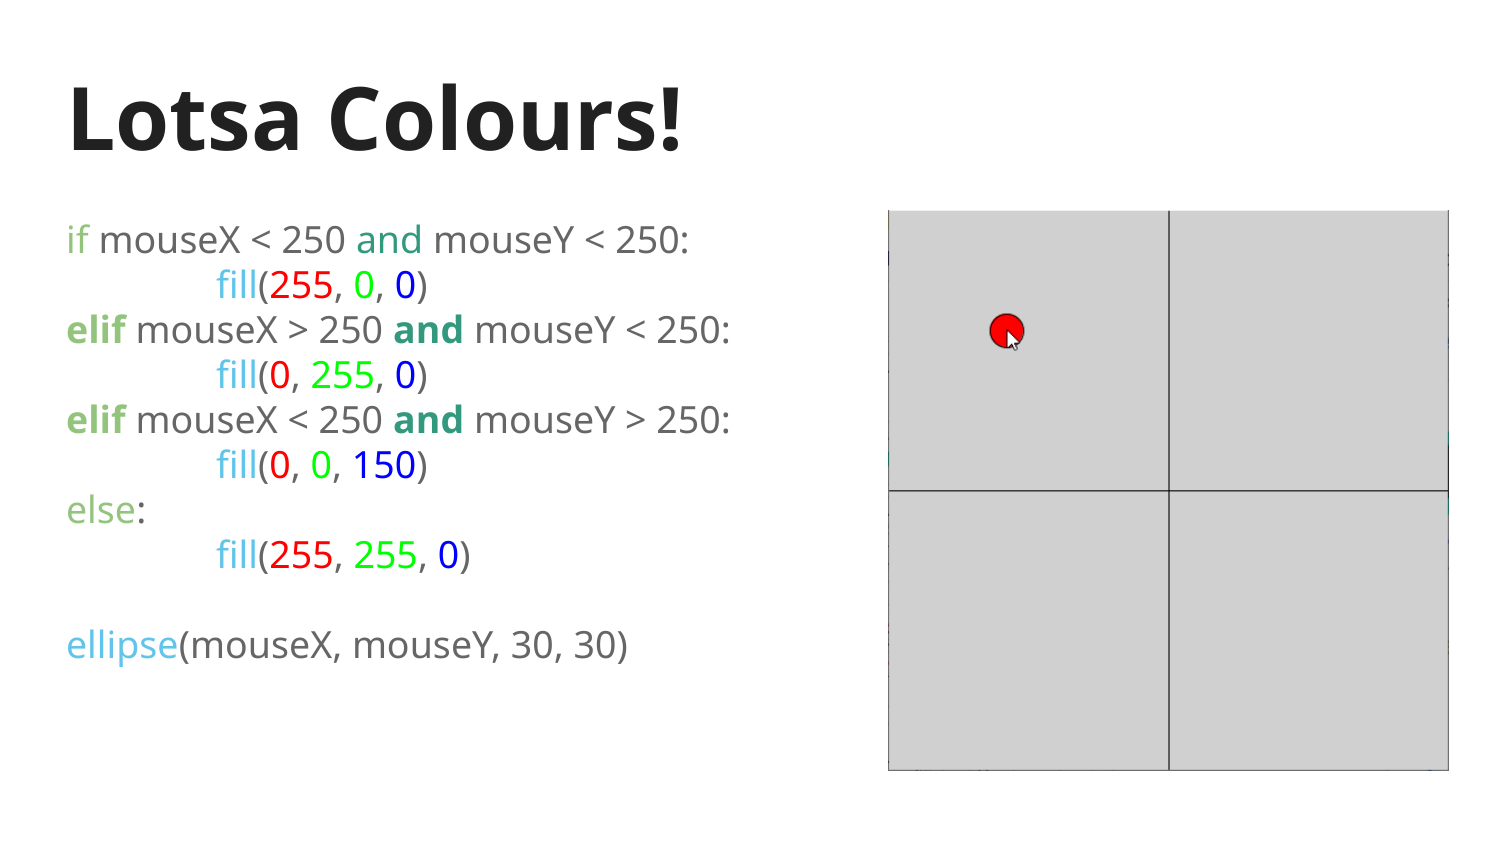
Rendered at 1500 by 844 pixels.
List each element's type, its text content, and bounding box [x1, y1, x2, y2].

title Lotsa Colours! [51, 48, 1449, 180]
picture [887, 209, 1450, 772]
list if mouseX < 250 and mouseY < 250: fill(255, 0, 0) elif mouseX > 250 and mouseY < 250: fill(0, 255, 0) elif mouseX < 250 and mouseY > 250: fill(0, 0, 150) else: fill(255, 255, 0) ellipse(mouseX, mouseY, 30, 30) [51, 201, 1449, 750]
